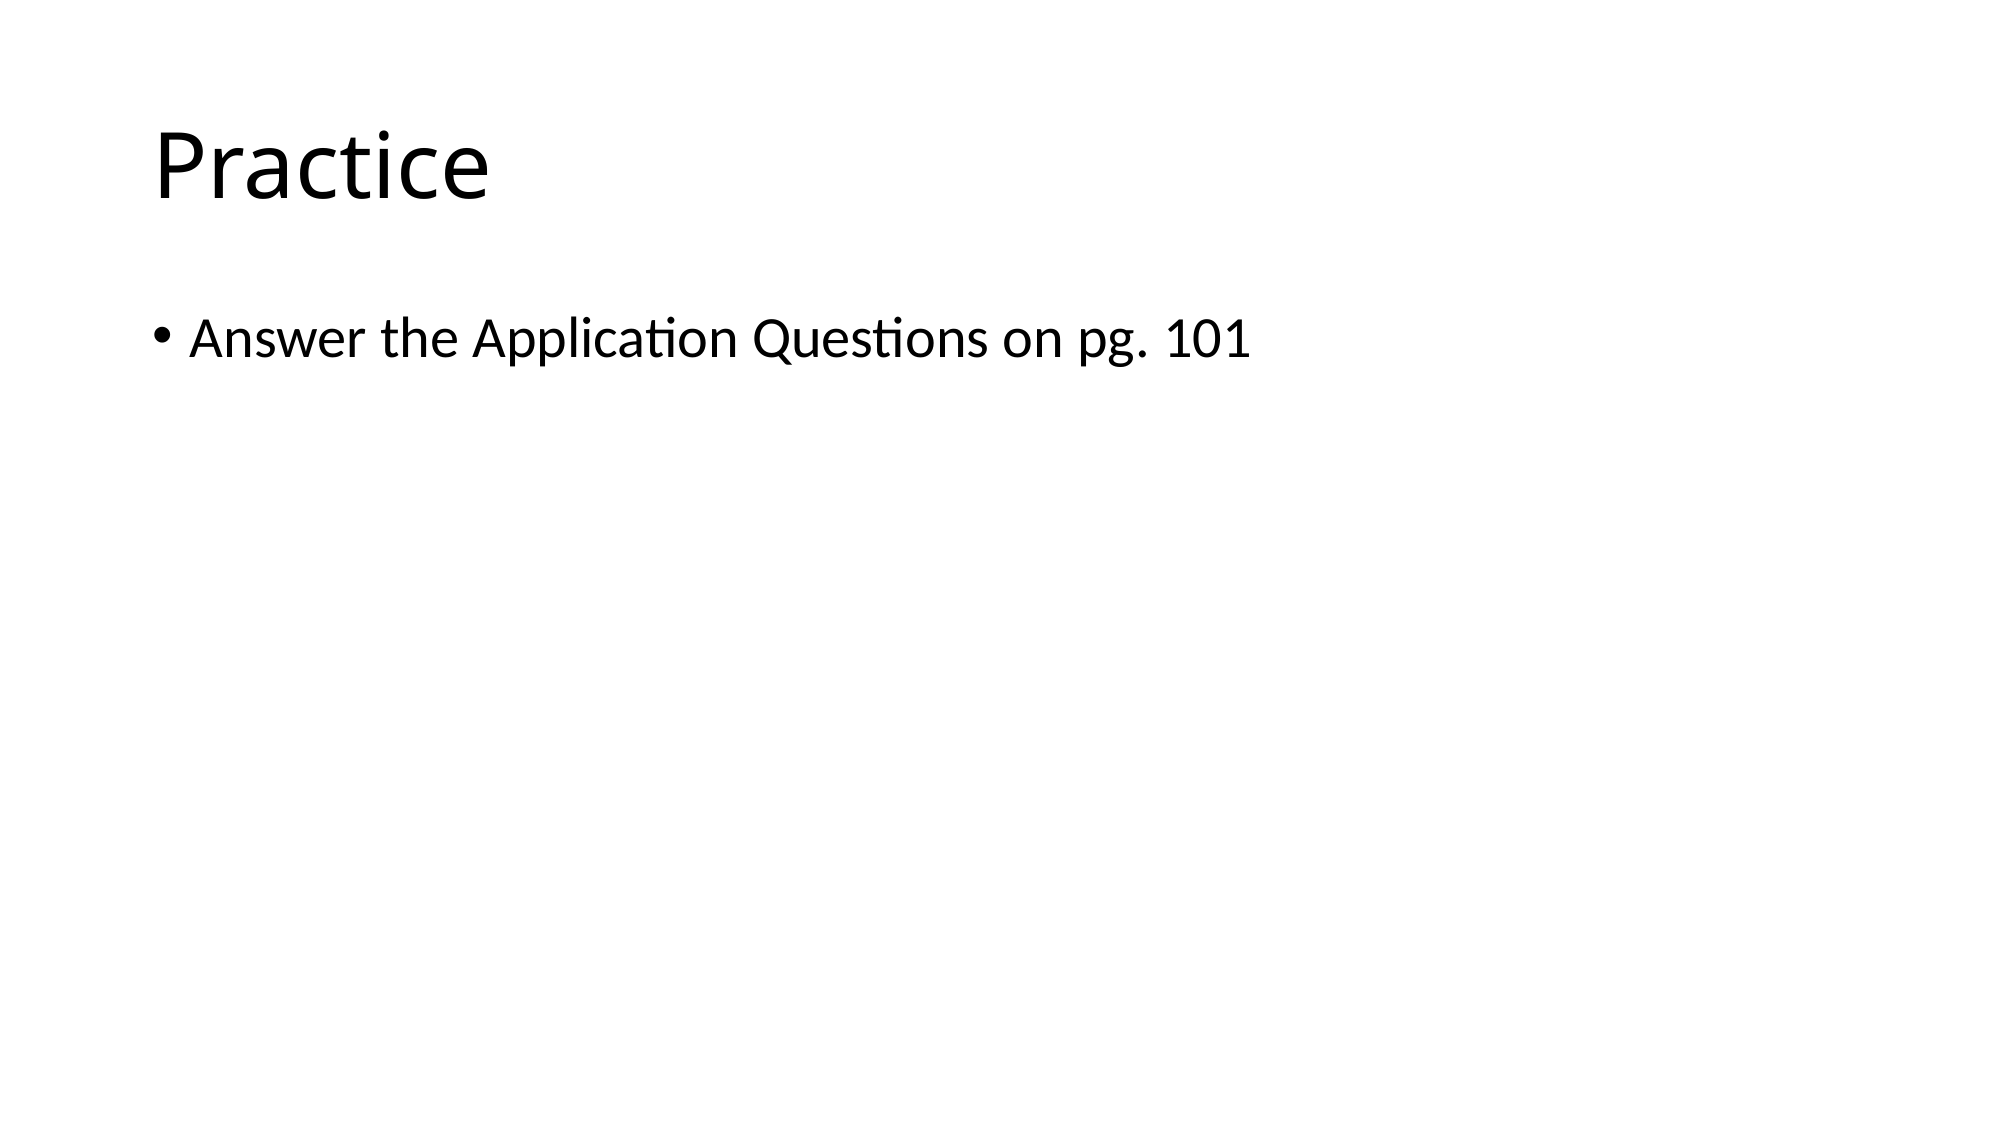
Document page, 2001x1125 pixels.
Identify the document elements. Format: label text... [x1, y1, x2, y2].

list Answer the Application Questions on pg. 101 [137, 299, 1863, 1014]
title Practice [137, 59, 1863, 278]
